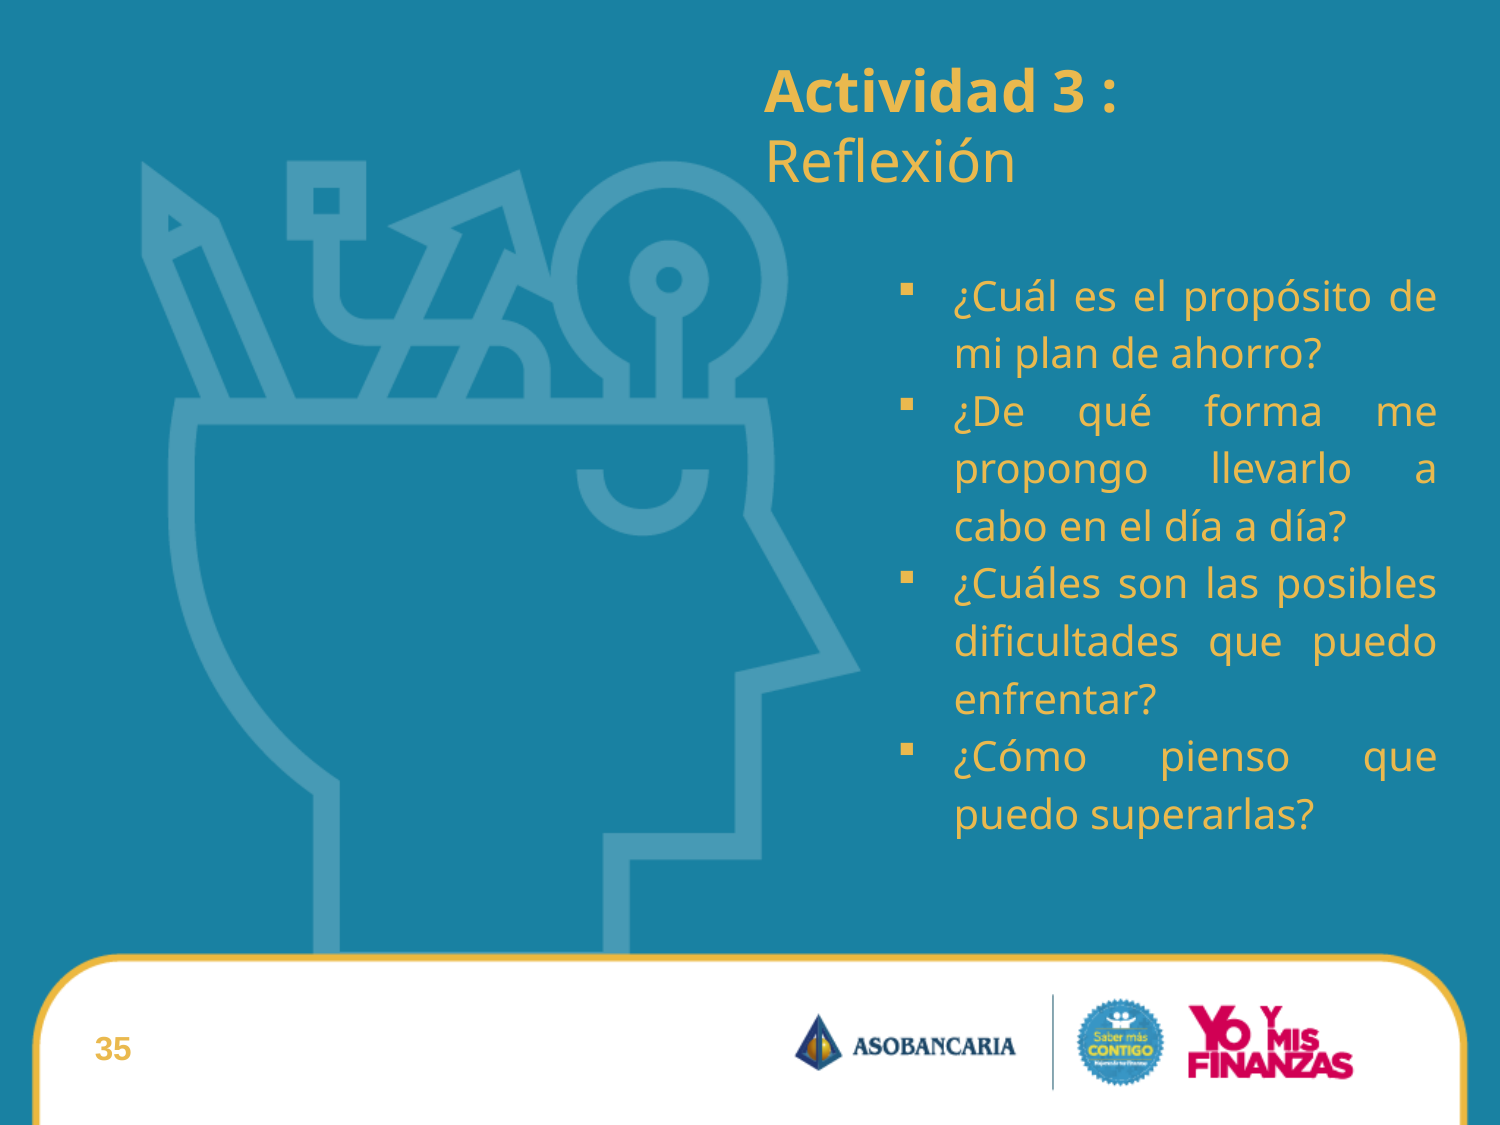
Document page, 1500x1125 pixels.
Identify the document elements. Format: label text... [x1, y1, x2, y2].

text_box Actividad 3 : Reflexión [749, 46, 1453, 202]
slide_number 35 [0, 1016, 147, 1077]
picture [0, 0, 1500, 1125]
text_box ¿Cuál es el propósito de mi plan de ahorro? ¿De qué forma me propongo llevarlo a cabo en el día a día? ¿Cuáles son las posibles dificultades que puedo enfrentar? ¿Cómo pienso que puedo superarlas? [882, 254, 1453, 845]
